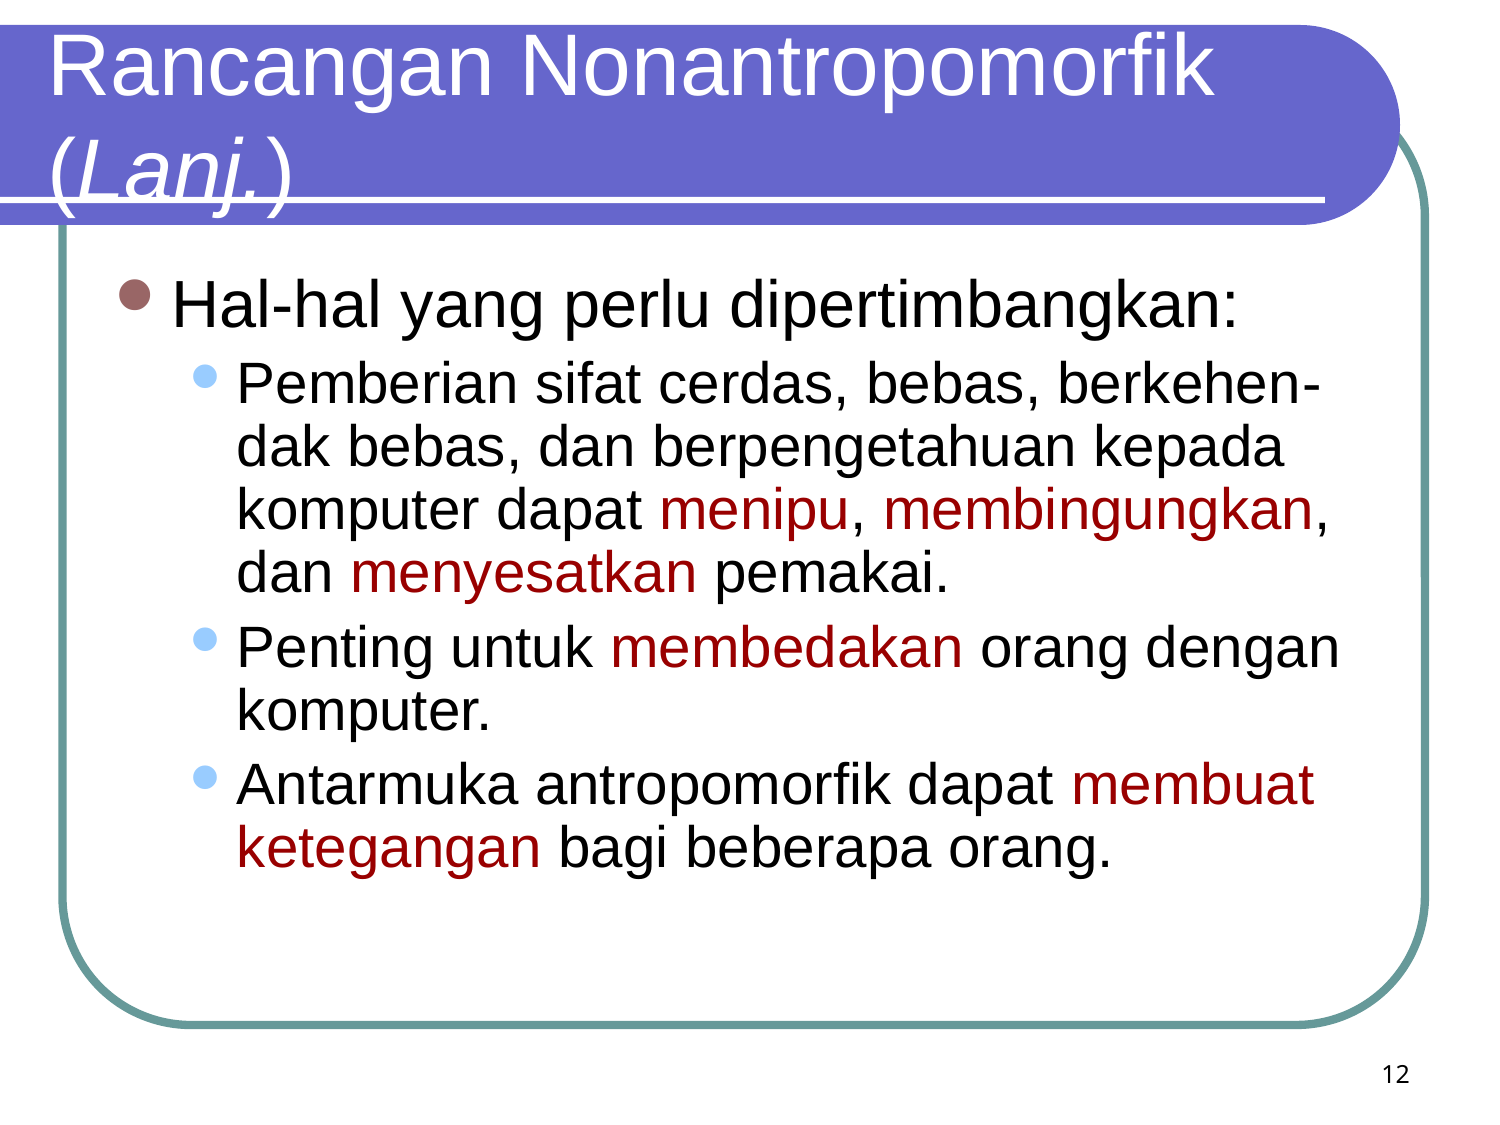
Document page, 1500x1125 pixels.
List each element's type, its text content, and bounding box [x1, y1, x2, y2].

list Hal-hal yang perlu dipertimbangkan: Pemberian sifat cerdas, bebas, berkehen-dak bebas, dan berpengetahuan kepada komputer dapat menipu, membingungkan, dan menyesatkan pemakai. Penting untuk membedakan orang dengan komputer. Antarmuka antropomorfik dapat membuat ketegangan bagi beberapa orang. [99, 262, 1400, 988]
slide_number 12 [1074, 1024, 1426, 1101]
title Rancangan Nonantropomorfik (Lanj.) [32, 37, 1347, 188]
